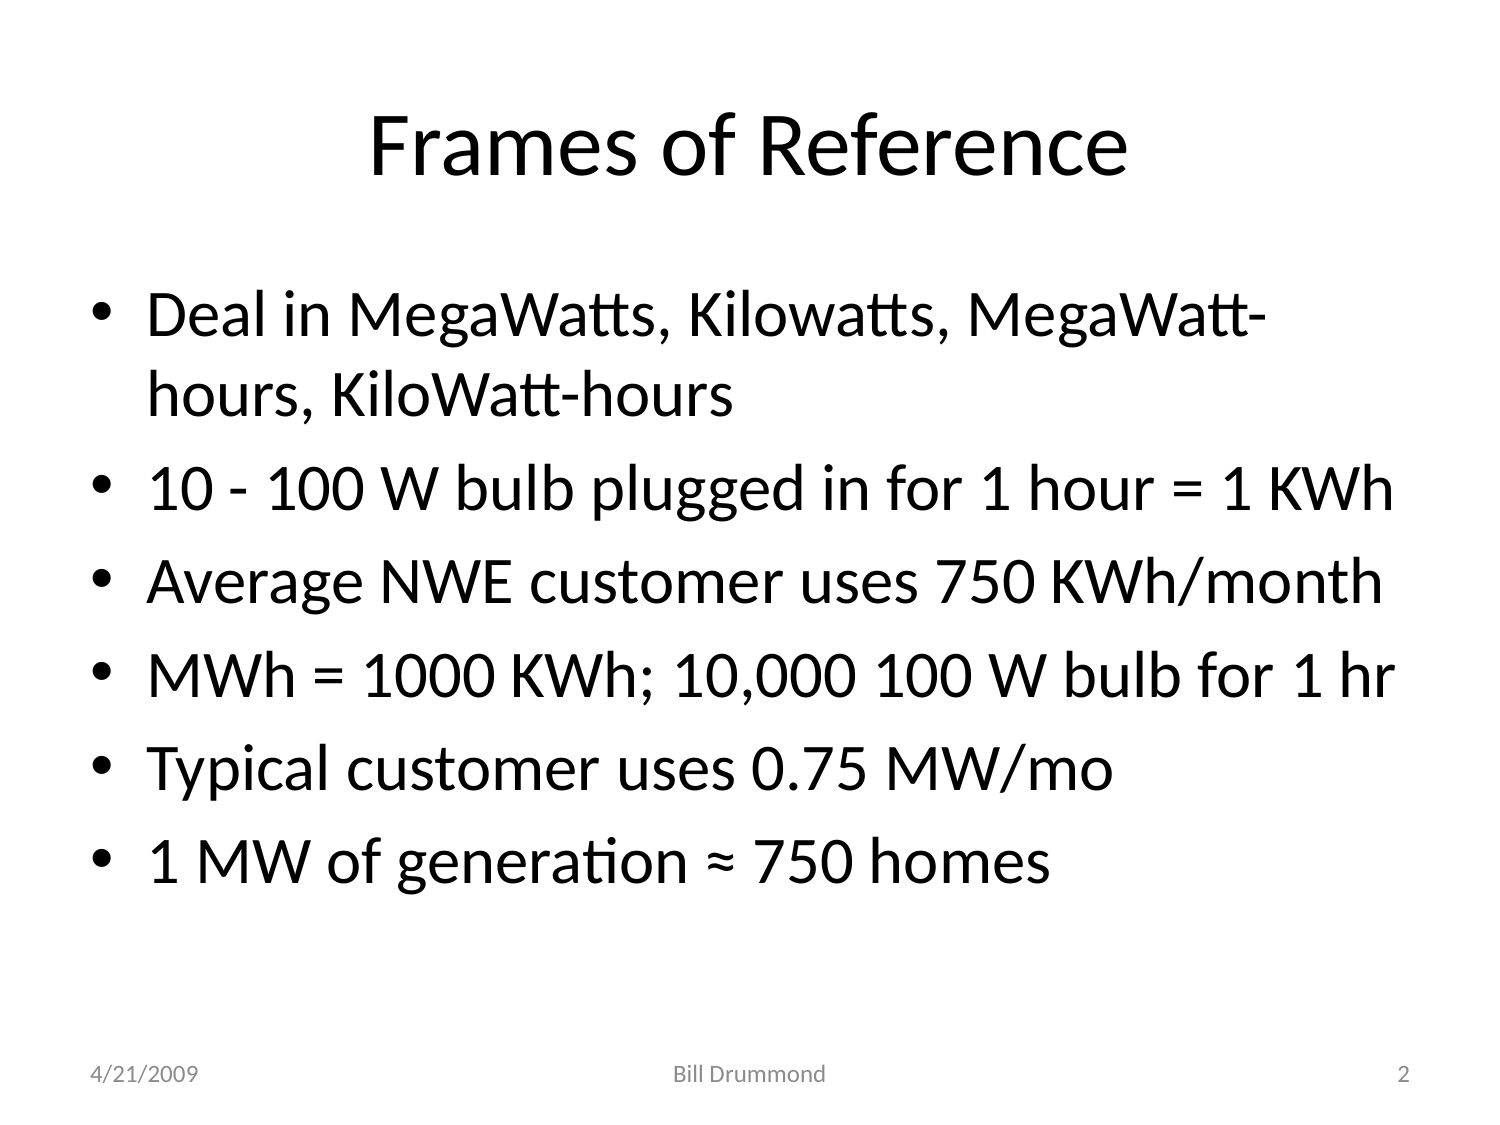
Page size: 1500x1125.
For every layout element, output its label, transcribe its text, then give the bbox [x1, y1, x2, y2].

list Deal in MegaWatts, Kilowatts, MegaWatt-hours, KiloWatt-hours 10 - 100 W bulb plugged in for 1 hour = 1 KWh Average NWE customer uses 750 KWh/month MWh = 1000 KWh; 10,000 100 W bulb for 1 hr Typical customer uses 0.75 MW/mo 1 MW of generation ≈ 750 homes [75, 262, 1425, 1005]
title Frames of Reference [75, 45, 1425, 233]
footer Bill Drummond [512, 1042, 988, 1103]
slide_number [75, 1042, 425, 1103]
slide_number 2 [1074, 1042, 1425, 1103]
